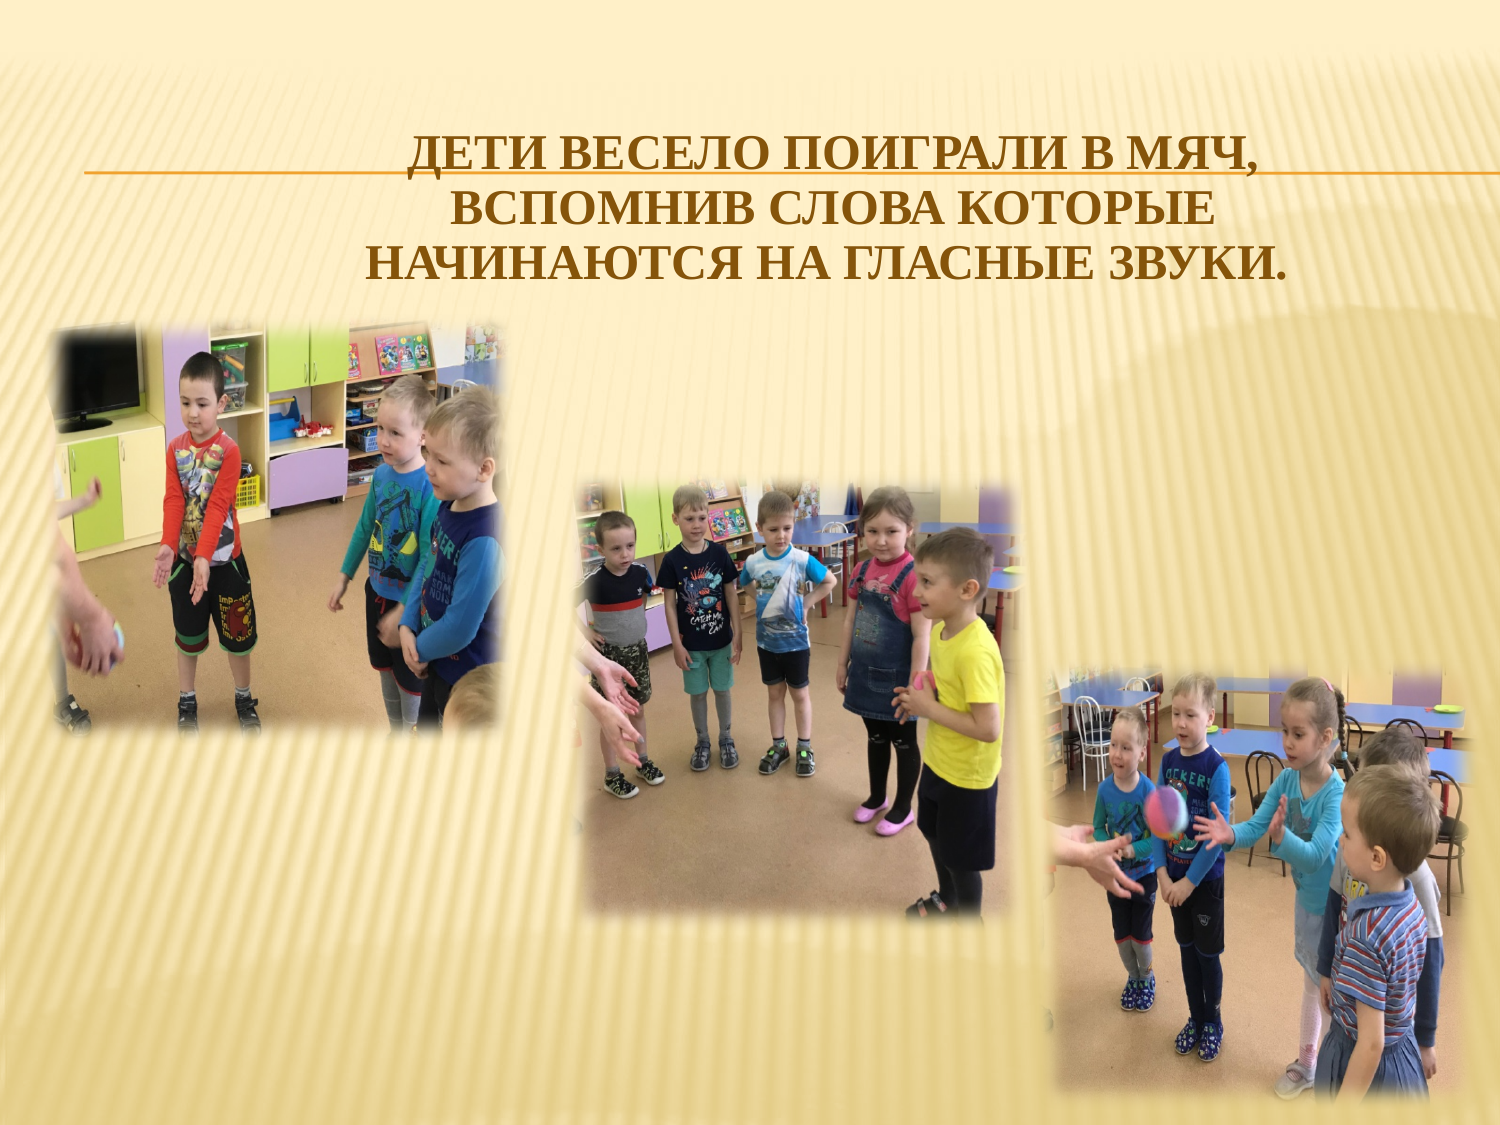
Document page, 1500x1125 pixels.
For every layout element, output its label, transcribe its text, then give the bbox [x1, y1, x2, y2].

picture [1037, 658, 1480, 1110]
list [40, 314, 515, 747]
picture [566, 470, 1028, 934]
title Дети весело поиграли в мяч, вспомнив слова которые начинаются на гласные звуки. [251, 102, 1416, 313]
